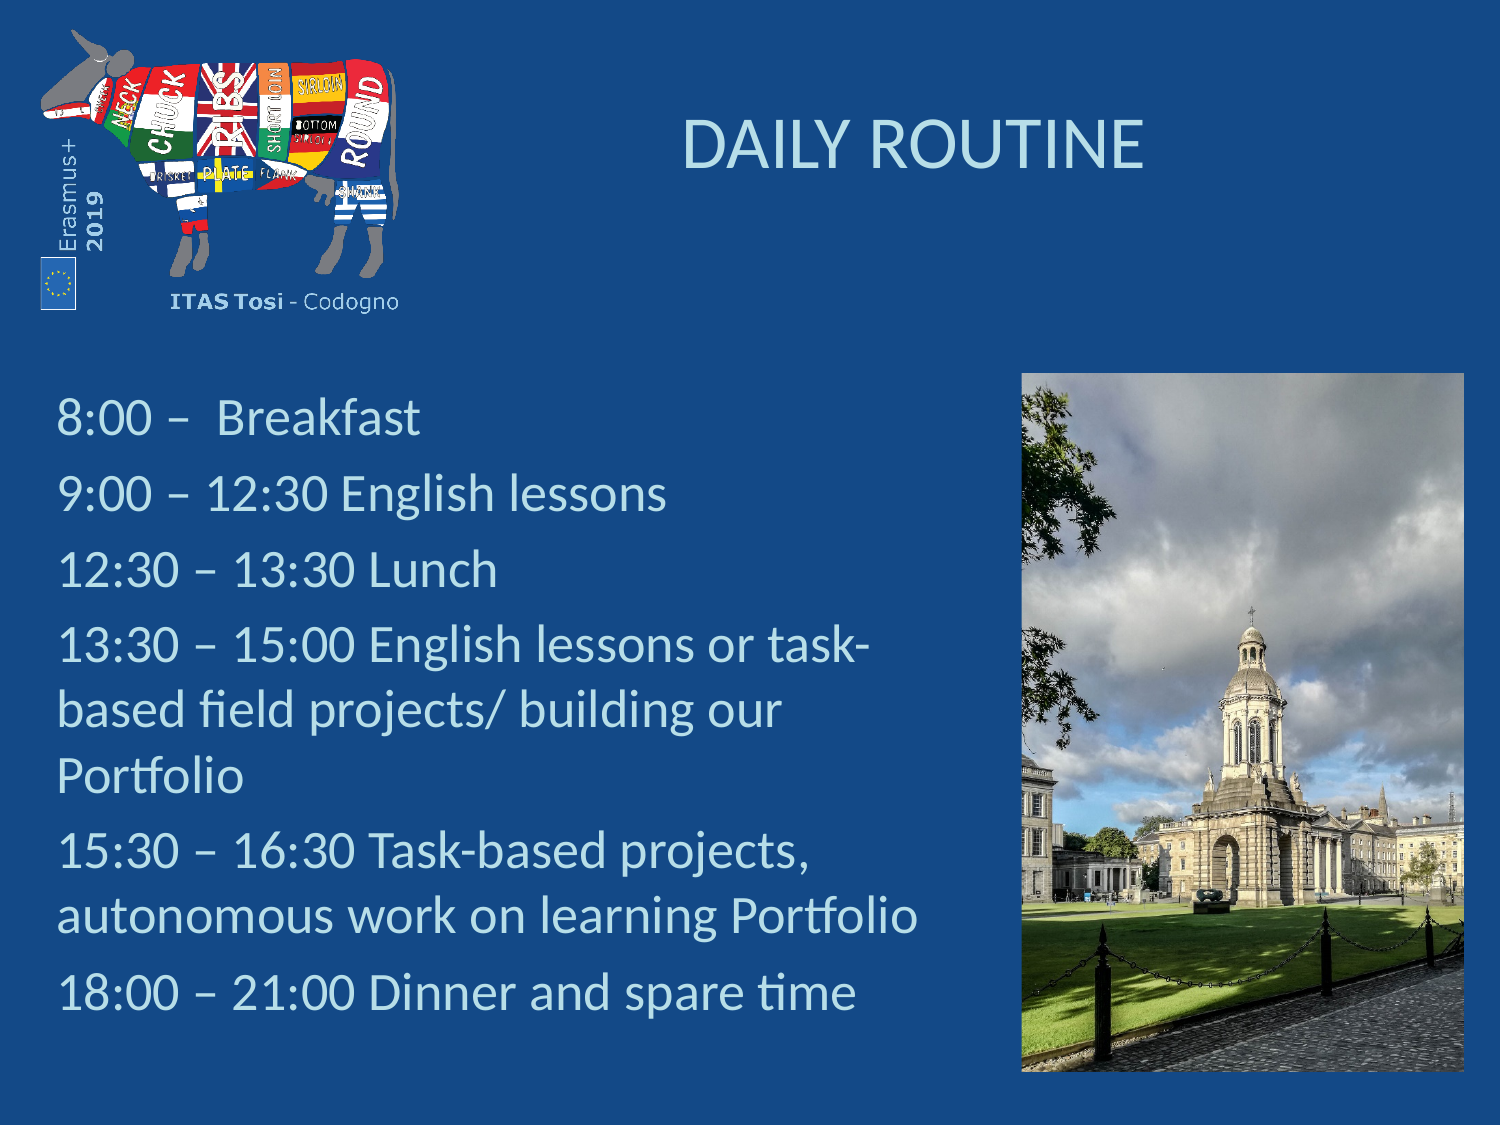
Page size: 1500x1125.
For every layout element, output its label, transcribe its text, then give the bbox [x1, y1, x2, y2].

picture [1021, 373, 1465, 1073]
text_box 8:00 – Breakfast 9:00 – 12:30 English lessons 12:30 – 13:30 Lunch 13:30 – 15:00 English lessons or task-based field projects/ building our Portfolio 15:30 – 16:30 Task-based projects, autonomous work on learning Portfolio 18:00 – 21:00 Dinner and spare time [41, 373, 998, 1125]
text_box DAILY ROUTINE [433, 45, 1400, 233]
picture [20, 18, 429, 330]
